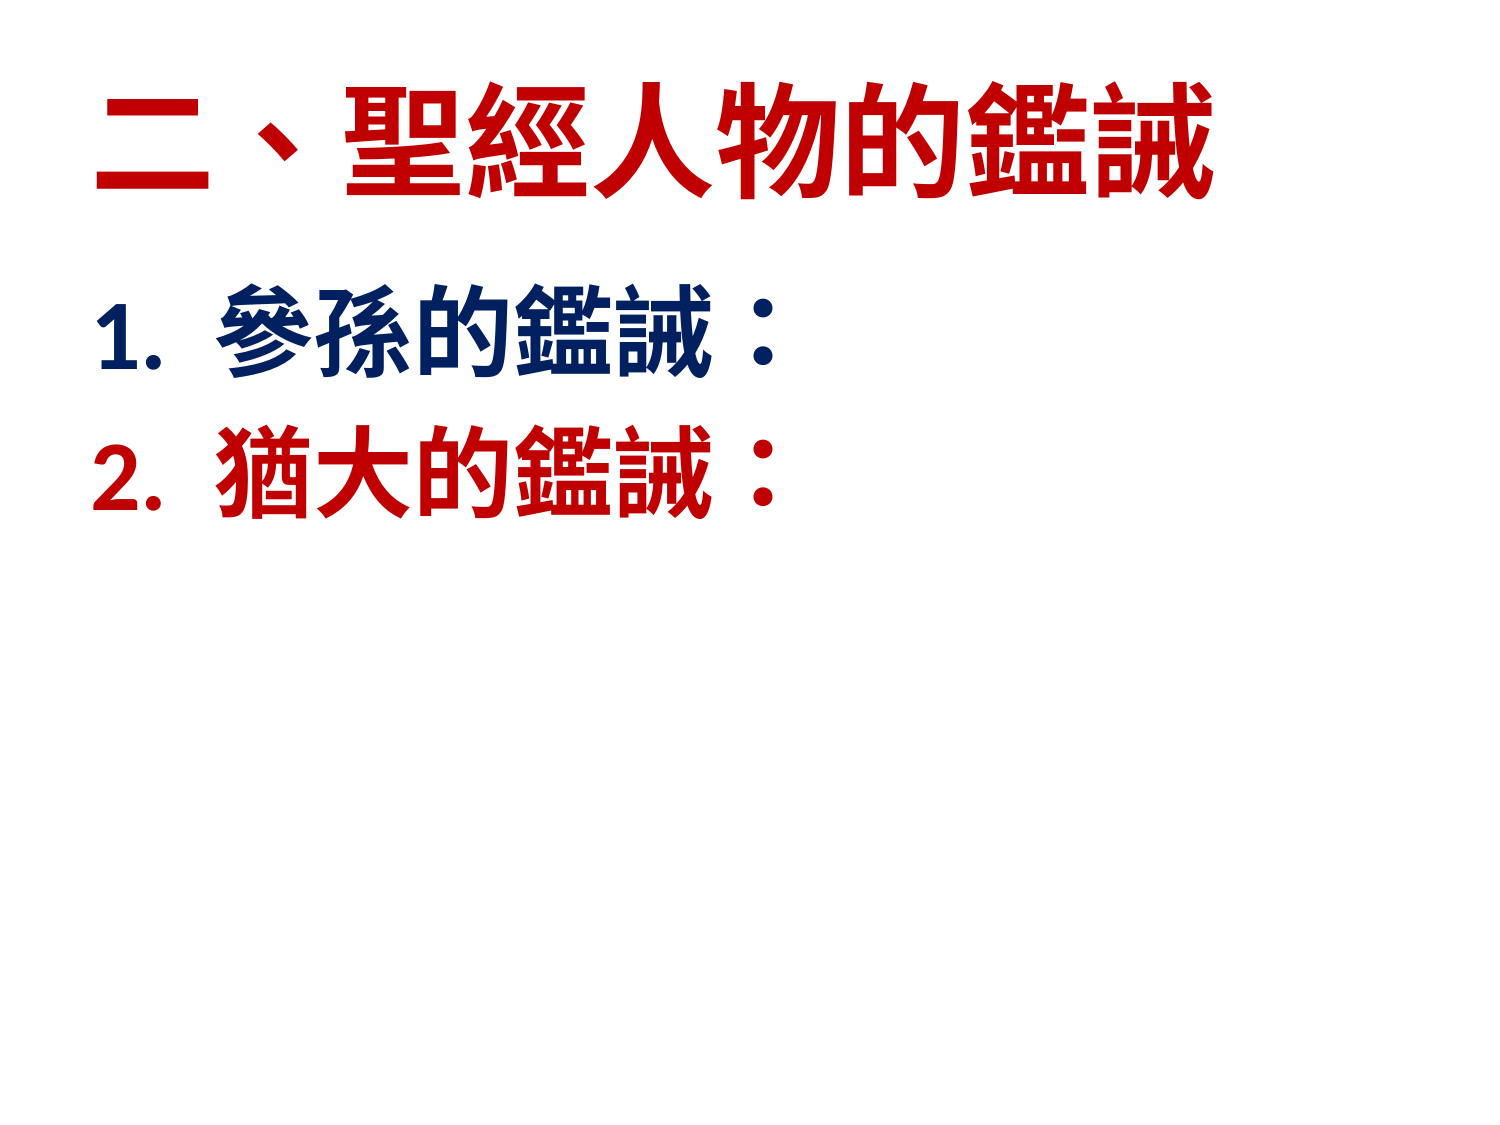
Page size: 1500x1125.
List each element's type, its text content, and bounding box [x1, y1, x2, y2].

title 二、聖經人物的鑑誡 [75, 45, 1425, 233]
list 1. 參孫的鑑誡： 2. 猶大的鑑誡： [75, 262, 1425, 1005]
